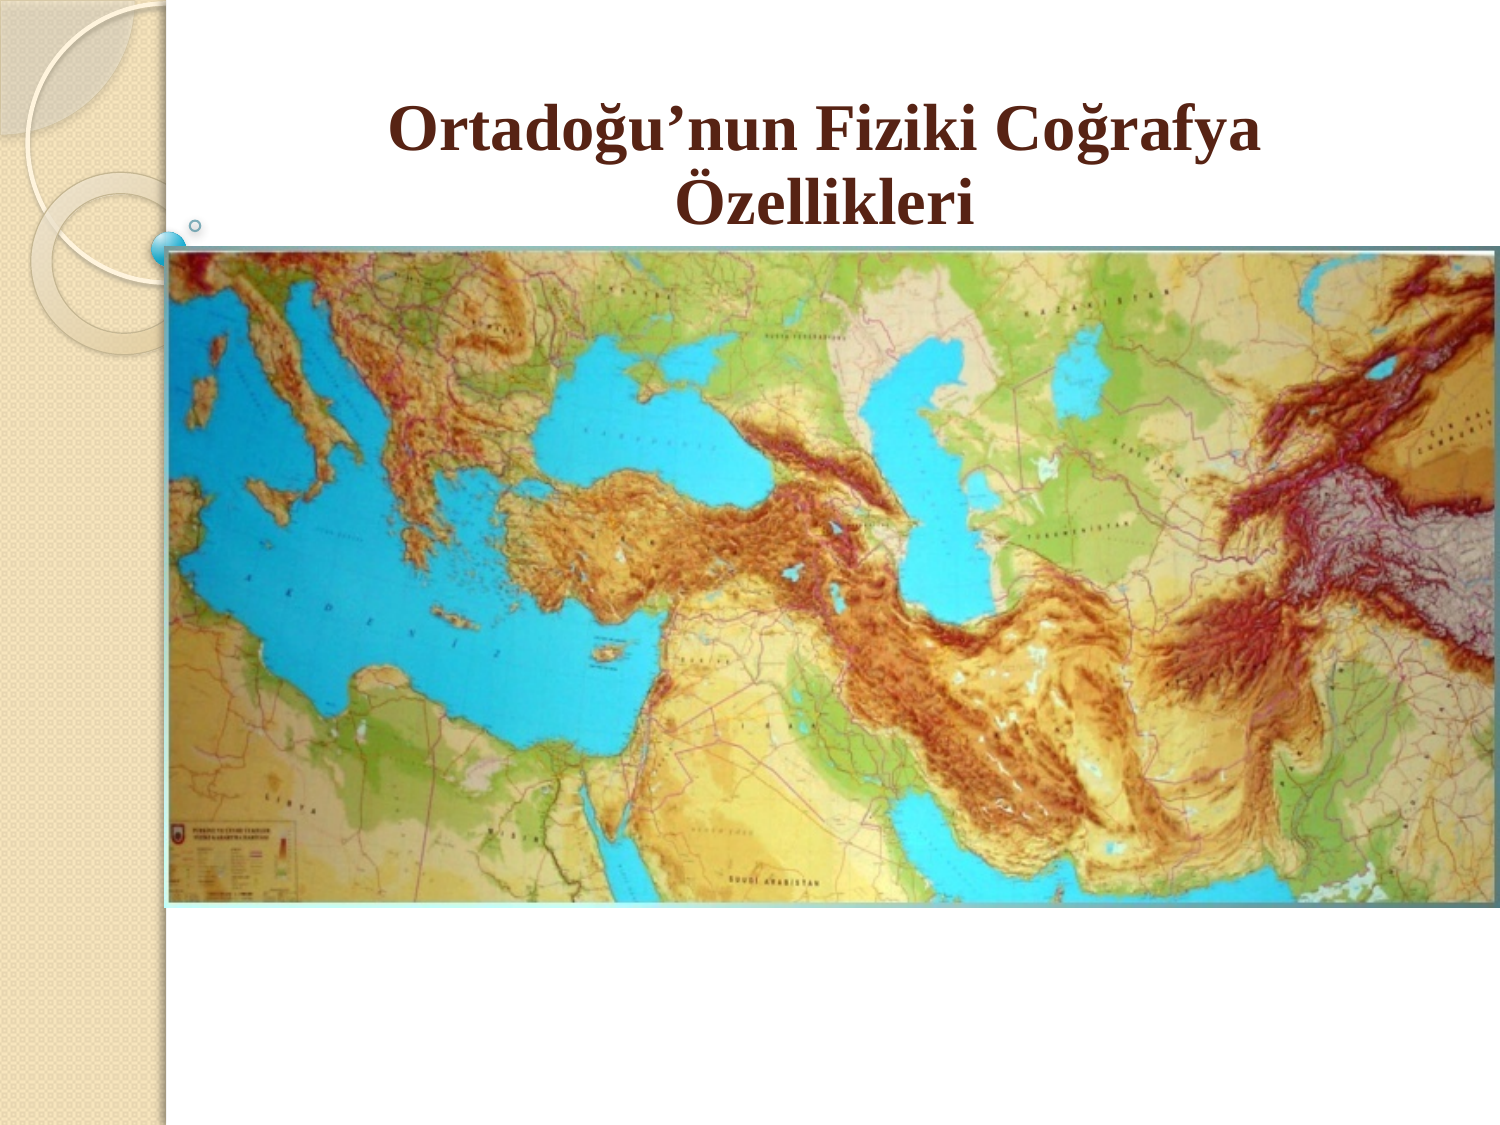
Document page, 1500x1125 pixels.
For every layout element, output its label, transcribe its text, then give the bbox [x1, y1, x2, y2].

picture [160, 245, 1500, 909]
title Ortadoğu’nun Fiziki Coğrafya Özellikleri [269, 70, 1381, 243]
